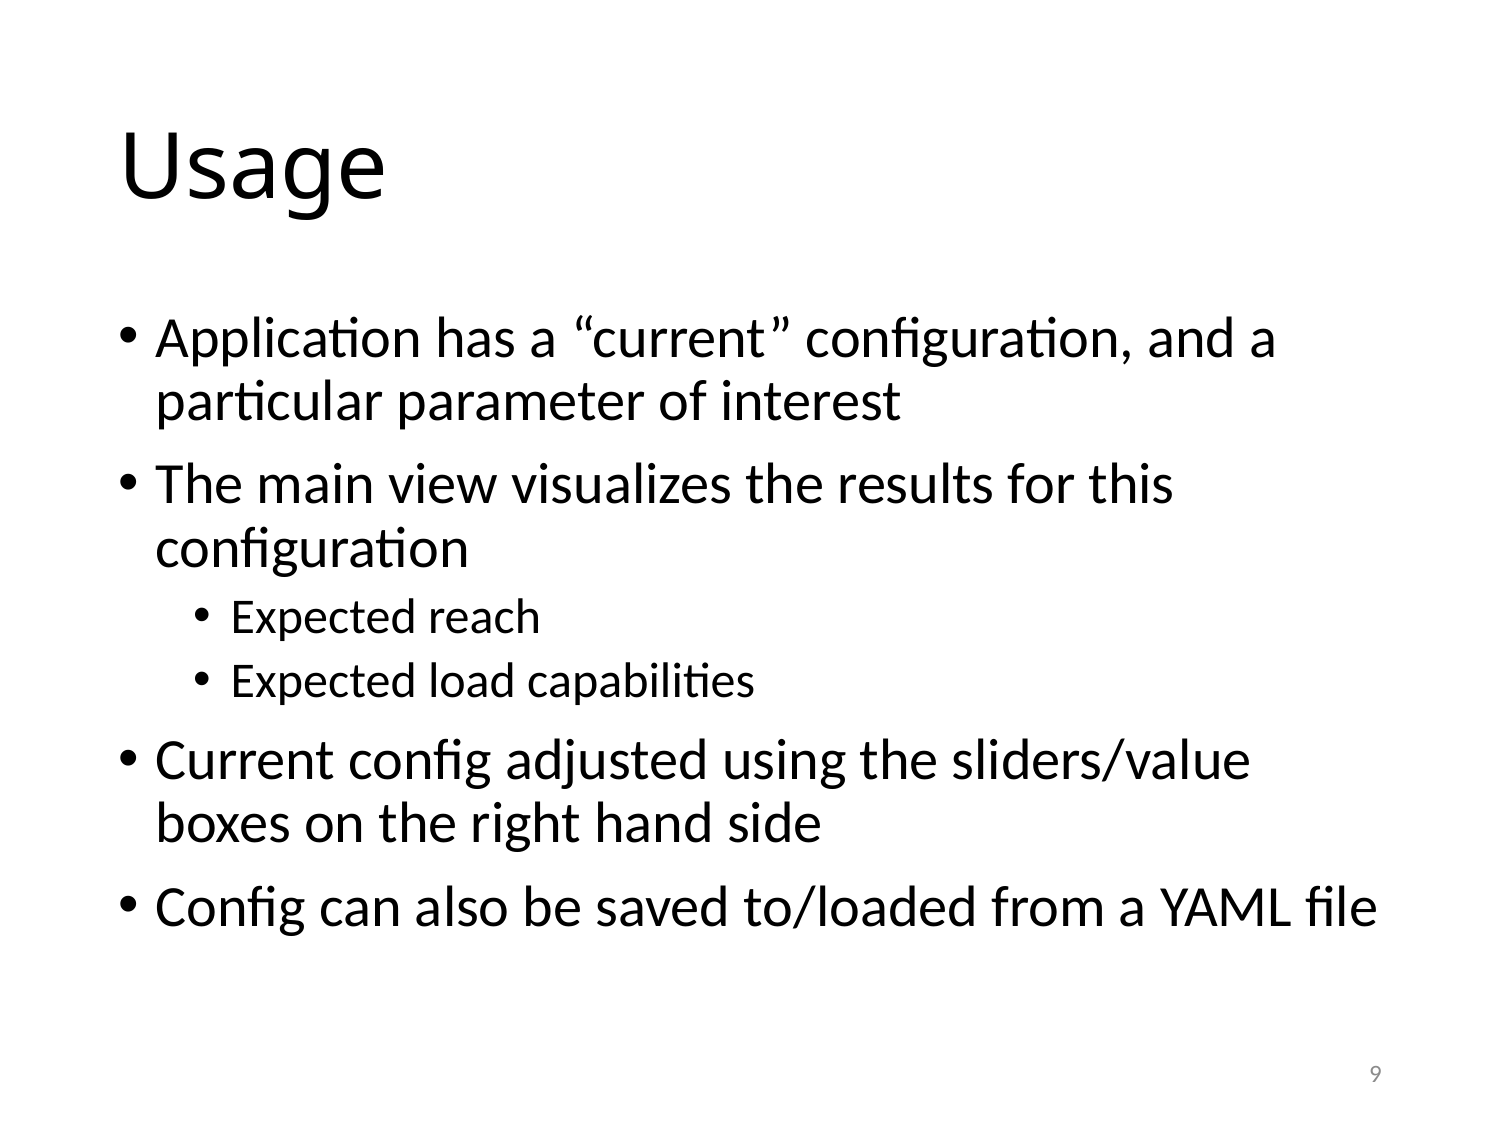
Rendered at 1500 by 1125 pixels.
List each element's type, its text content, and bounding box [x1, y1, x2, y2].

slide_number 9 [1059, 1042, 1397, 1103]
title Usage [103, 59, 1397, 278]
list Application has a “current” configuration, and a particular parameter of interest The main view visualizes the results for this configuration Expected reach Expected load capabilities Current config adjusted using the sliders/value boxes on the right hand side Config can also be saved to/loaded from a YAML file [103, 299, 1397, 1014]
